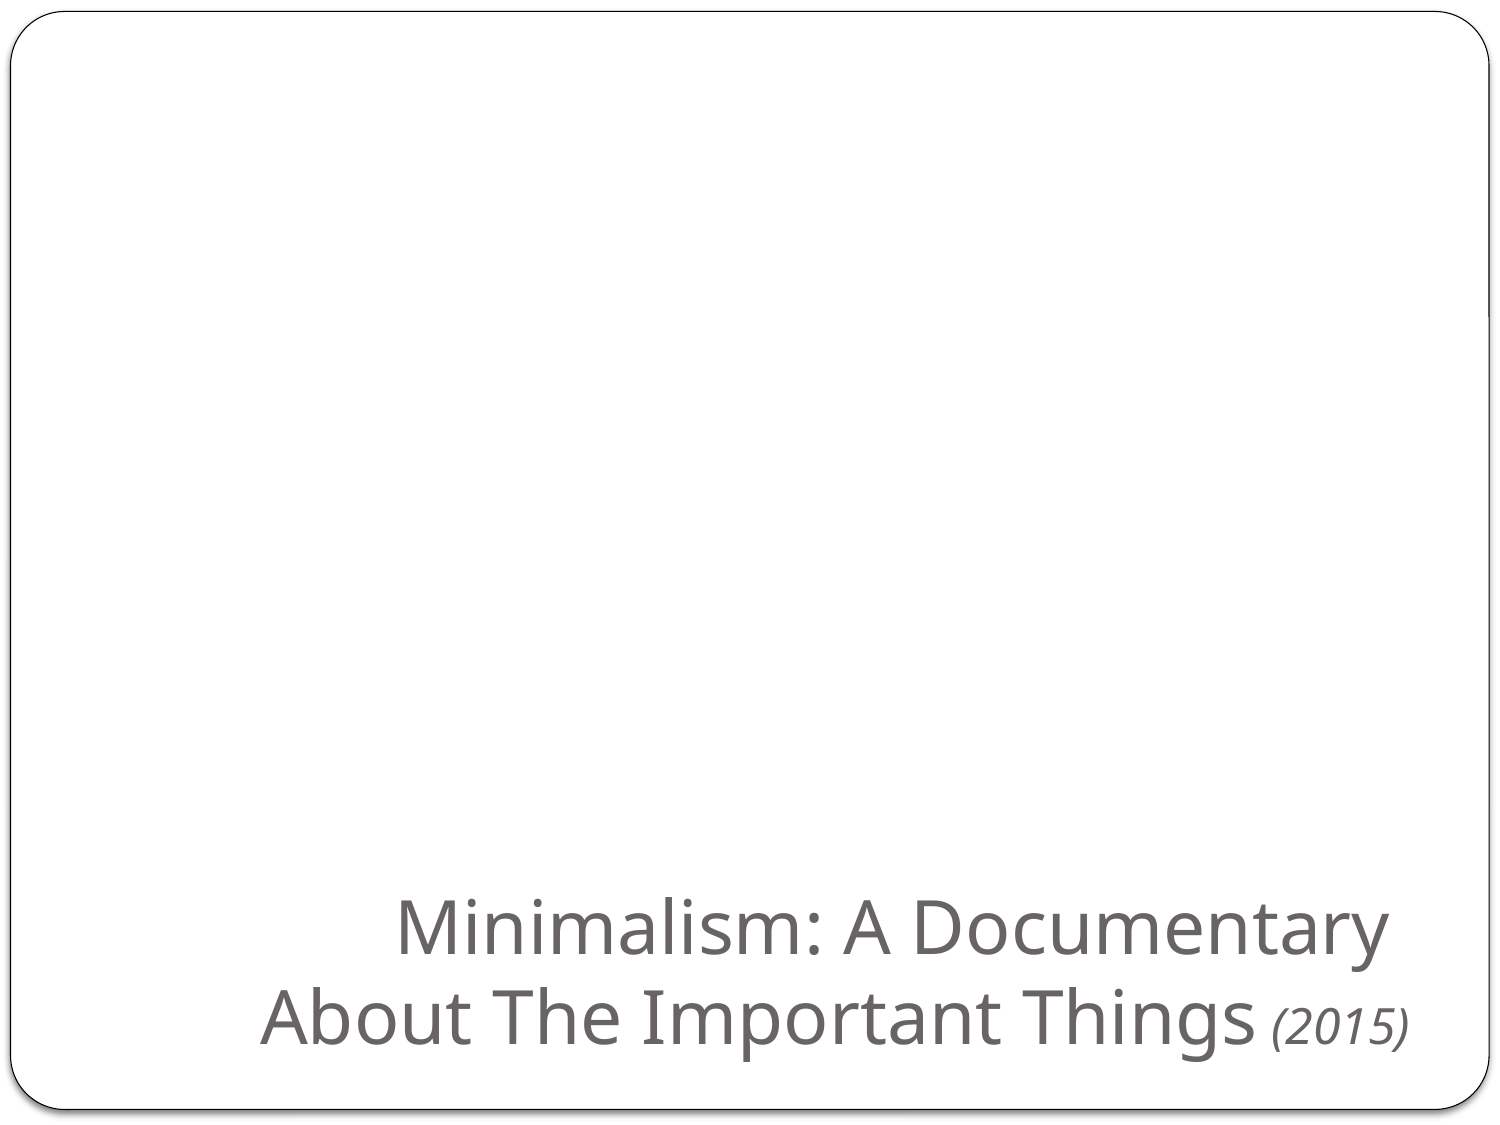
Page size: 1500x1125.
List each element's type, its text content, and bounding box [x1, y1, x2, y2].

title Minimalism: A Documentary About The Important Things (2015) [82, 537, 1425, 1075]
